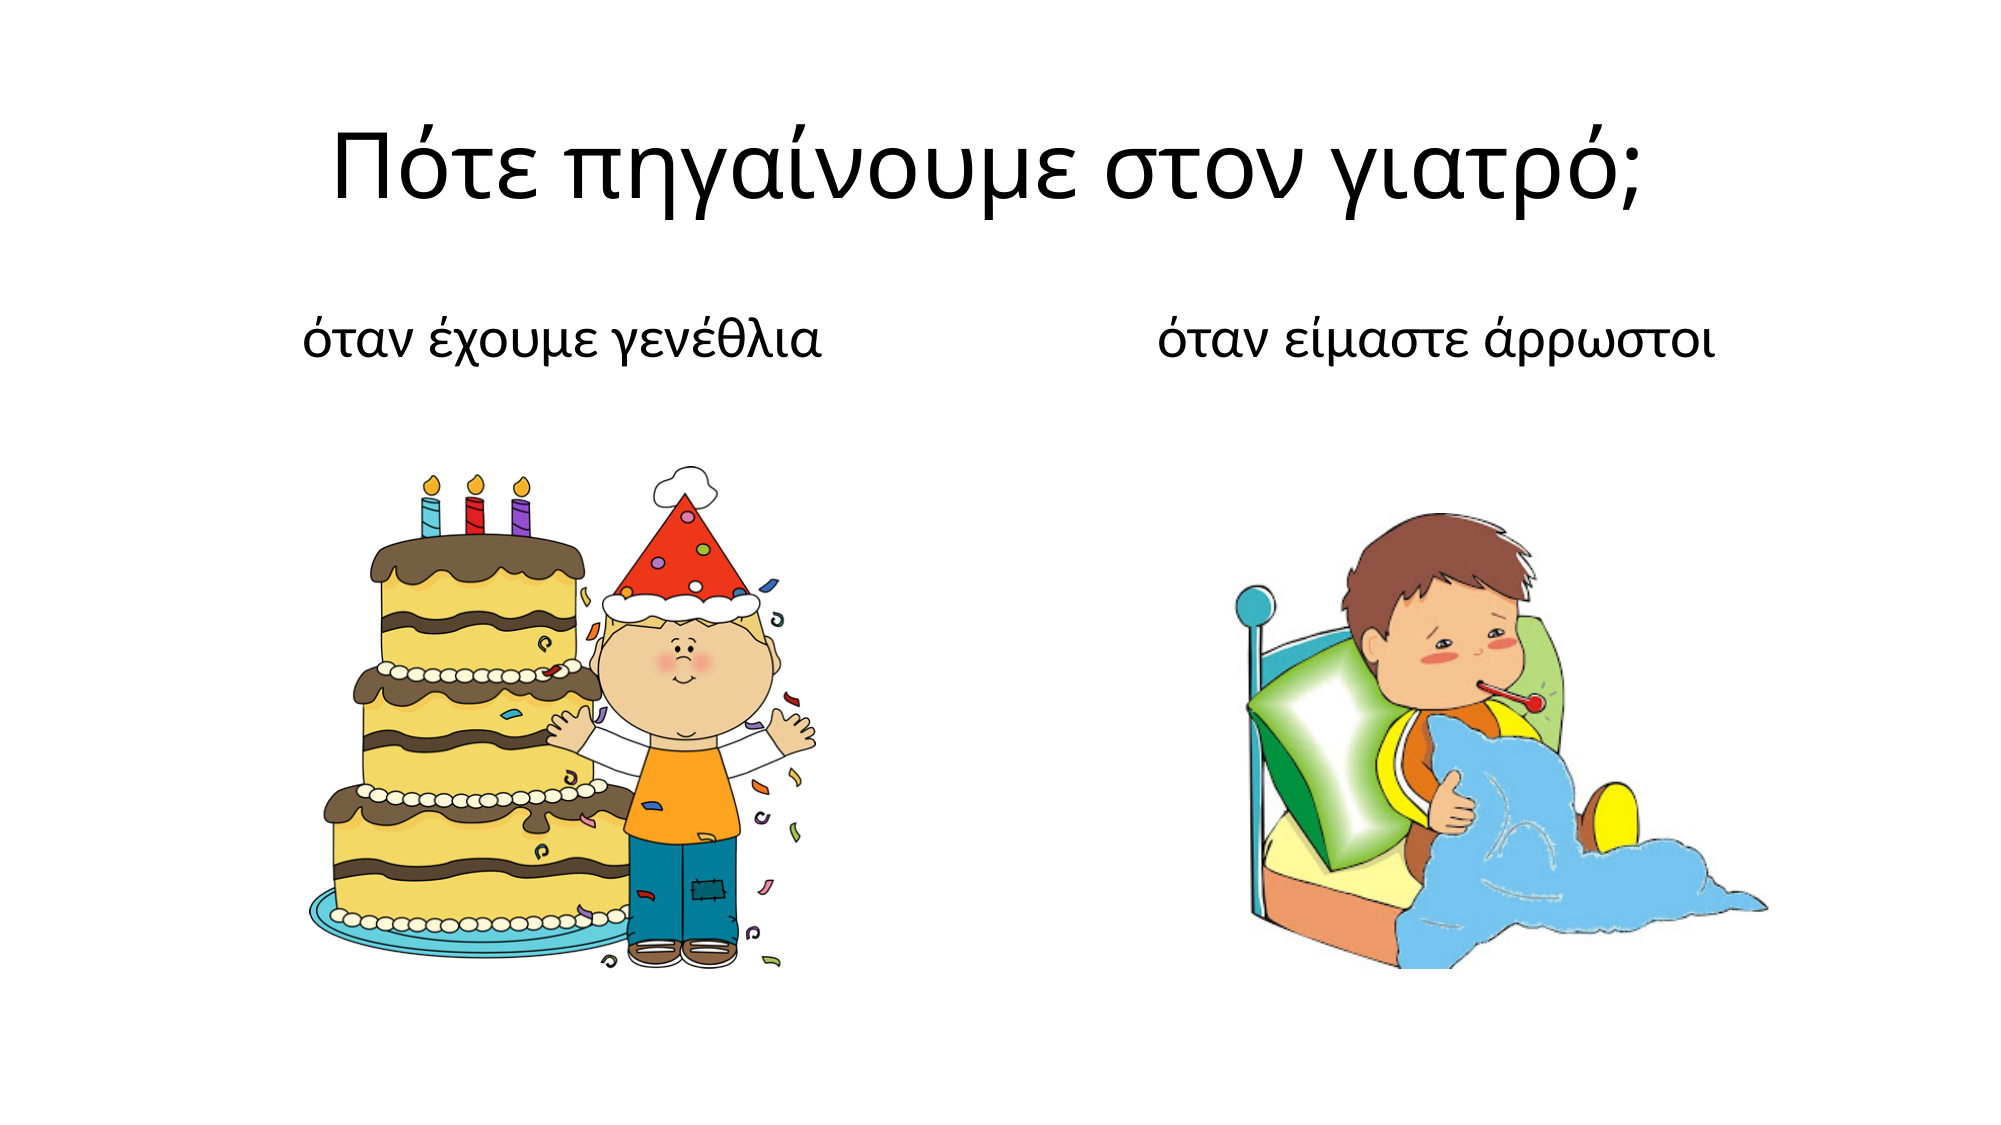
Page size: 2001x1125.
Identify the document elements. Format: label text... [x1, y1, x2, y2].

picture [309, 466, 816, 969]
list όταν έχουμε γενέθλια [137, 299, 988, 1014]
title Πότε πηγαίνουμε στον γιατρό; [137, 59, 1863, 278]
picture [1210, 513, 1797, 969]
list όταν είμαστε άρρωστοι [1012, 299, 1863, 1014]
